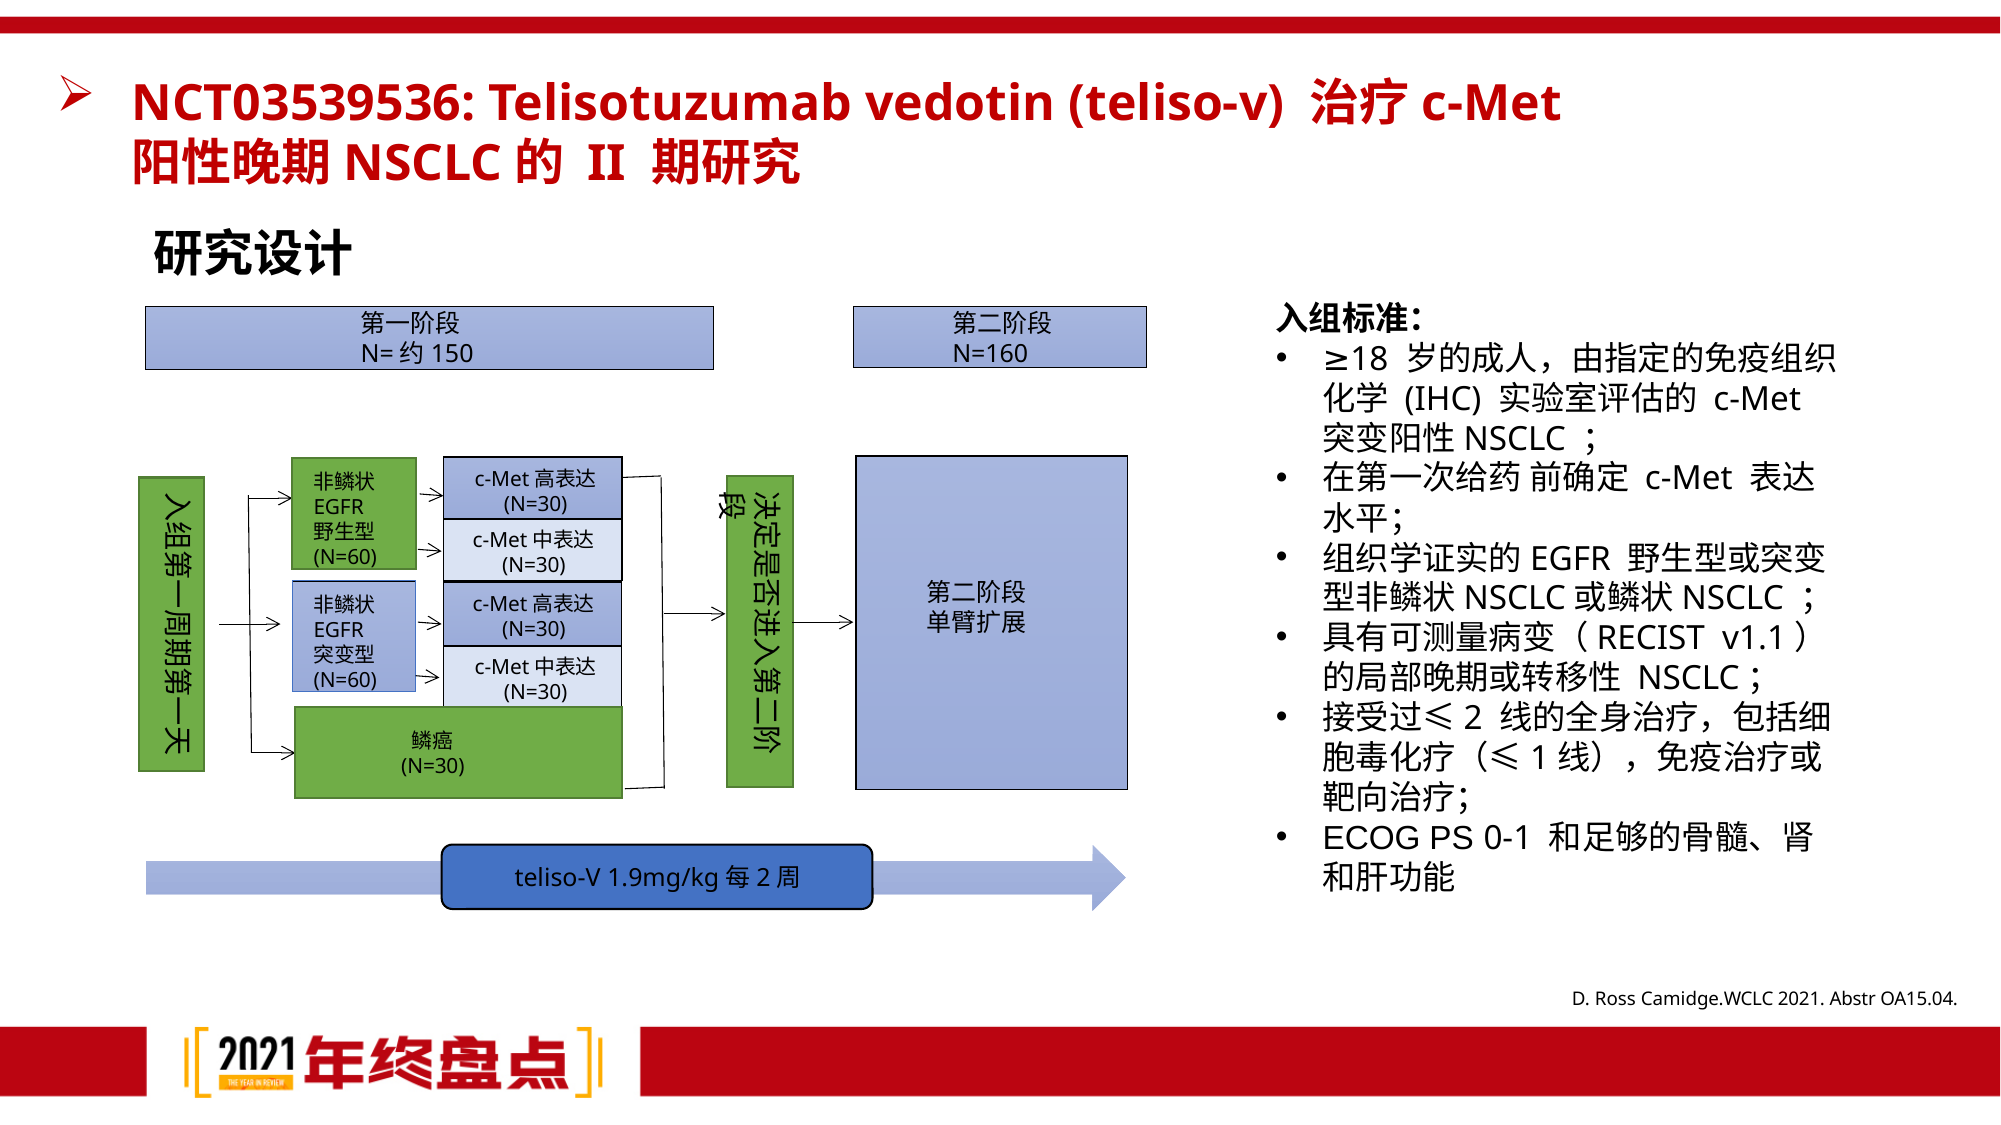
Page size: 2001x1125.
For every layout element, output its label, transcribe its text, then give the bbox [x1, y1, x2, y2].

text_box 非鳞状 EGFR 野生型 (N=60) [298, 461, 453, 576]
text_box 第二阶段 单臂扩展 [911, 568, 1089, 644]
picture [0, 0, 2001, 1125]
text_box teliso-V 1.9mg/kg每2周 [499, 854, 1021, 899]
text_box [443, 699, 453, 706]
text_box 决定是否进入第二阶段 [726, 475, 794, 788]
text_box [661, 477, 665, 787]
text_box 非鳞状 EGFR 突变型 (N=60) [298, 584, 453, 699]
text_box [1021, 843, 1127, 912]
text_box [292, 580, 416, 692]
text_box [617, 519, 623, 581]
text_box [291, 457, 417, 570]
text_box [248, 499, 252, 623]
text_box [855, 455, 1128, 790]
text_box [443, 576, 451, 581]
text_box 研究设计 [138, 214, 431, 289]
text_box [294, 706, 453, 799]
text_box [145, 306, 345, 370]
text_box c-Met高表达 (N=30) [453, 458, 619, 554]
text_box c-Met高表达 (N=30) [451, 582, 617, 678]
text_box [617, 581, 622, 646]
text_box 第一阶段 N=约150 [345, 300, 673, 375]
text_box [853, 306, 937, 368]
text_box [443, 456, 623, 519]
text_box 鳞癌 (N=30) [350, 720, 516, 815]
text_box 入组第一周期第一天 [138, 476, 205, 772]
text_box NCT03539536: Telisotuzumab vedotin (teliso-v) 治疗c-Met阳性晚期NSCLC的 II 期研究 [41, 62, 1632, 199]
text_box [145, 860, 440, 895]
text_box 入组标准： ≥18 岁的成人，由指定的免疫组织化学 (IHC) 实验室评估的 c-Met突变阳性NSCLC ； 在第一次给药 前确定 c-Met 表达水平； 组织学证实的EGFR 野生型或突变型非鳞状NSCLC或鳞状NSCLC ； 具有可测量病变（RECIST v1.1）的局部晚期或转移性 NSCLC； 接受过≤2 线的全身治疗，包括细胞毒化疗（≤1线），免疫治疗或靶向治疗； ECOG PS 0-1 和足够的骨髓、肾和肝功能 [1261, 289, 1853, 904]
text_box 第二阶段 N=160 [937, 300, 1261, 375]
text_box [440, 843, 874, 911]
text_box [516, 706, 623, 799]
text_box c-Met中表达 (N=30) [453, 645, 619, 741]
text_box c-Met中表达 (N=30) [451, 519, 617, 582]
text_box D. Ross Camidge.WCLC 2021. Abstr OA15.04. [1557, 978, 1973, 1016]
text_box [673, 306, 714, 370]
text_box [248, 625, 252, 753]
